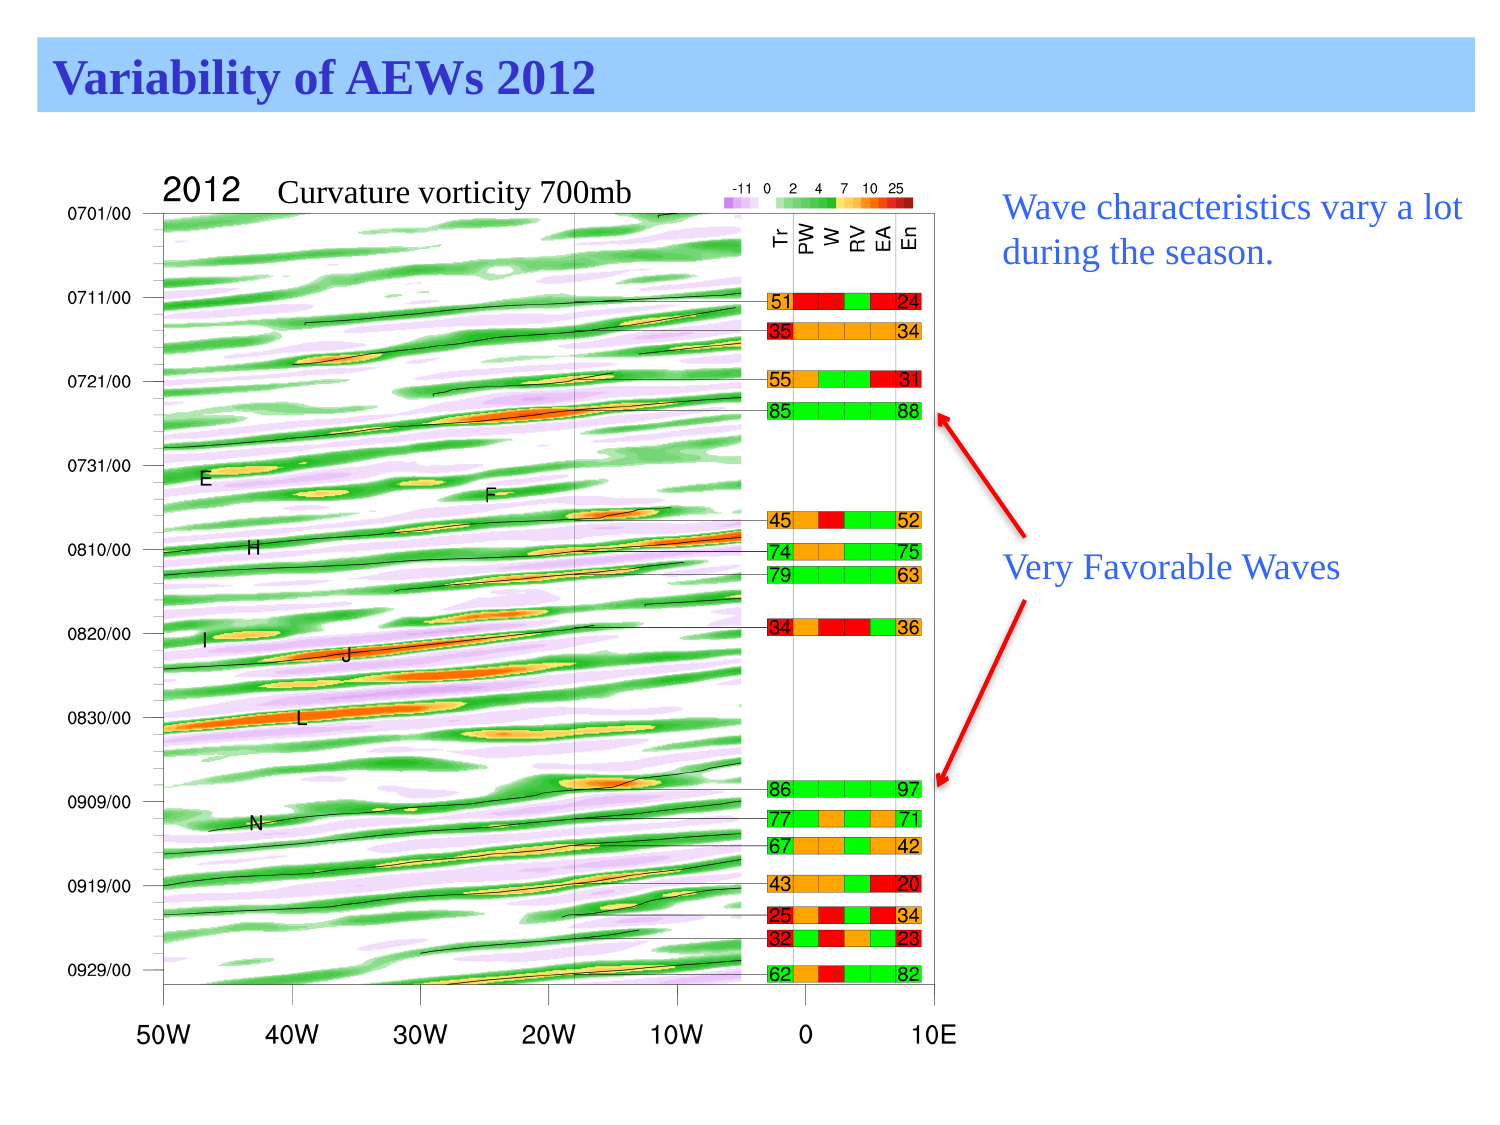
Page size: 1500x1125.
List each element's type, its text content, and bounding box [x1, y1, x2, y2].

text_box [918, 430, 1045, 519]
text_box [887, 649, 1076, 738]
text_box Variability of AEWs 2012 [37, 37, 1475, 113]
picture [0, 122, 976, 1099]
text_box Wave characteristics vary a lot during the season. Very Favorable Waves [987, 174, 1500, 1125]
